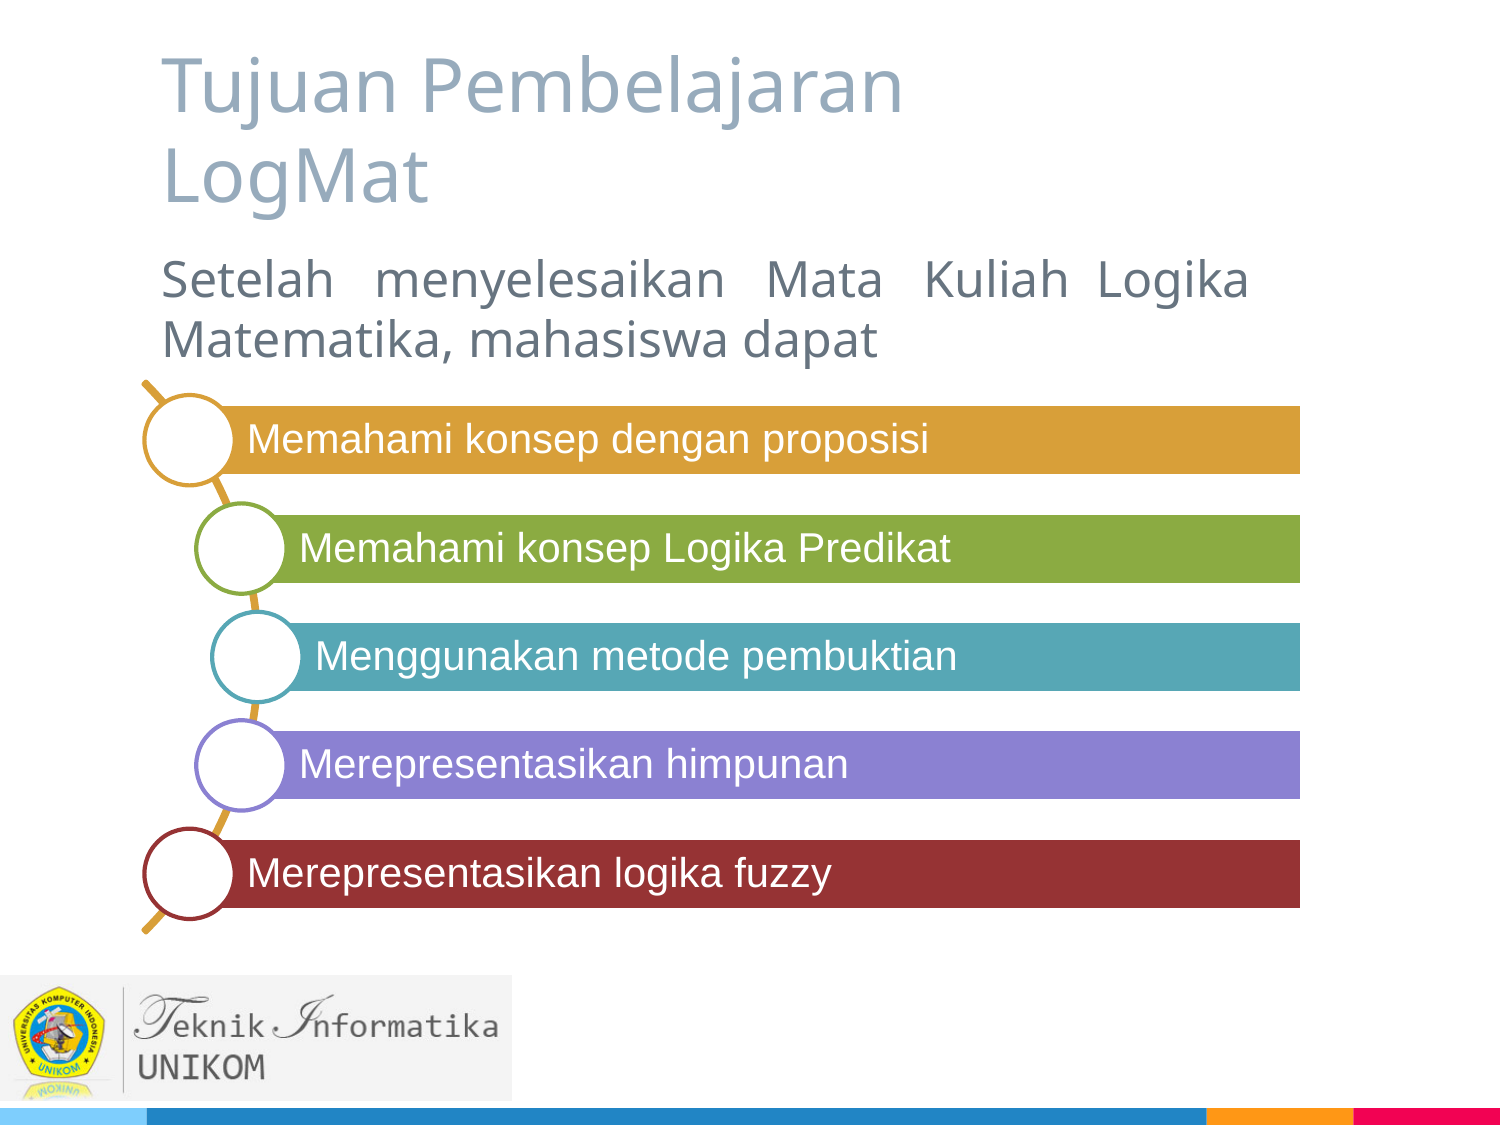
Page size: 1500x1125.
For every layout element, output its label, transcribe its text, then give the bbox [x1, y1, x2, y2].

title Tujuan Pembelajaran LogMat [146, 45, 1207, 232]
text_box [134, 367, 1311, 947]
list Setelah menyelesaikan Mata Kuliah Logika Matematika, mahasiswa dapat [146, 232, 1390, 392]
picture [0, 975, 512, 1101]
